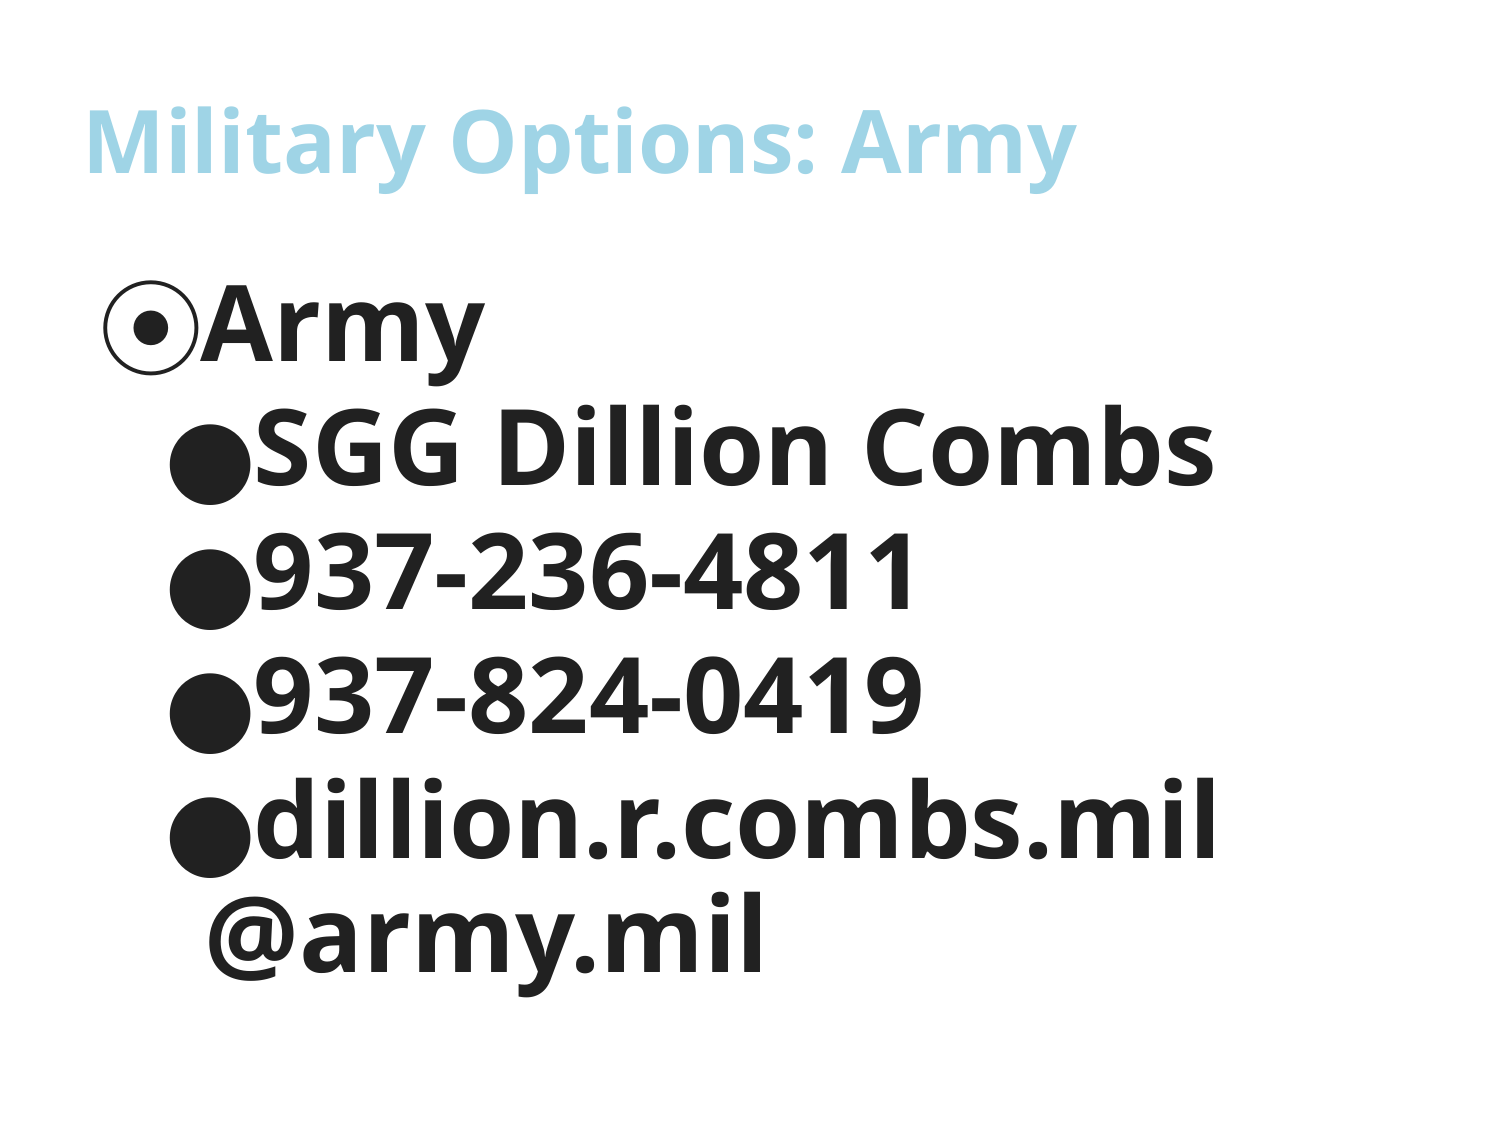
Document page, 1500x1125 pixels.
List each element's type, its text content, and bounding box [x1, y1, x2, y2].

title Military Options: Army [75, 45, 1300, 233]
list Army SGG Dillion Combs 937-236-4811 937-824-0419 dillion.r.combs.mil@army.mil [75, 262, 1300, 1005]
